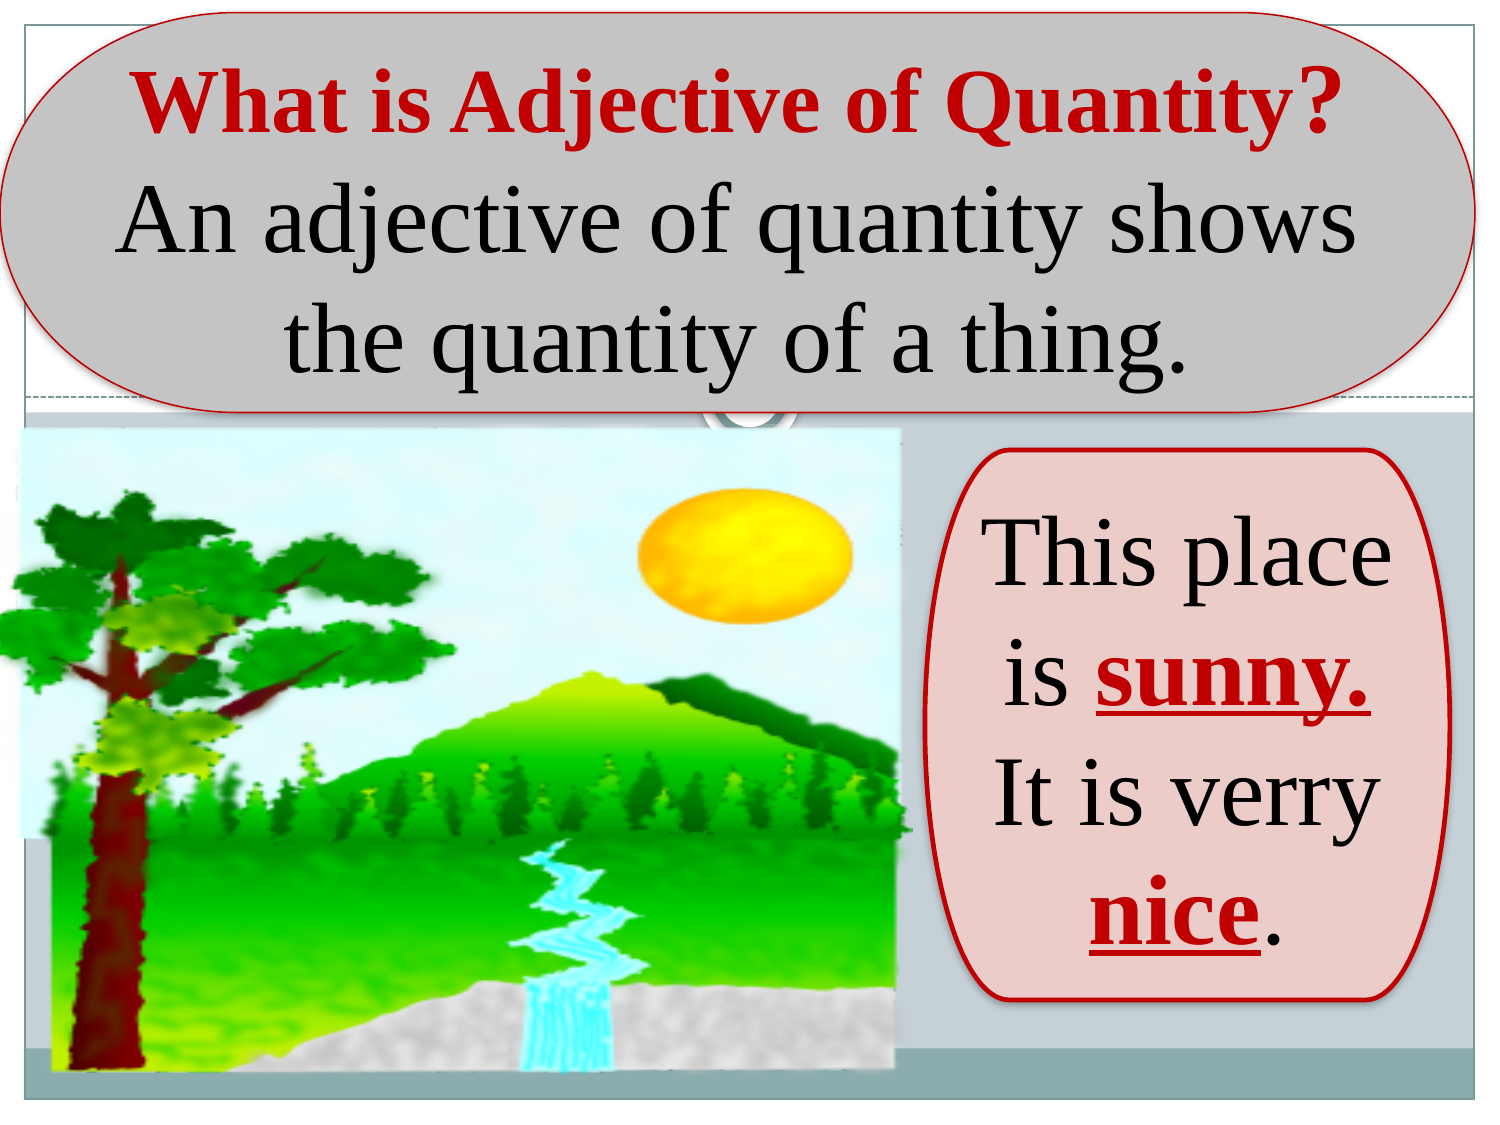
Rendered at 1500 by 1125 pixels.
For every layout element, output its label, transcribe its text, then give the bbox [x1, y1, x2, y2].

picture [0, 424, 913, 1076]
text_box This place is sunny. It is verry nice. [924, 449, 1451, 1001]
text_box What is Adjective of Quantity? An adjective of quantity shows the quantity of a thing. [0, 11, 1476, 414]
